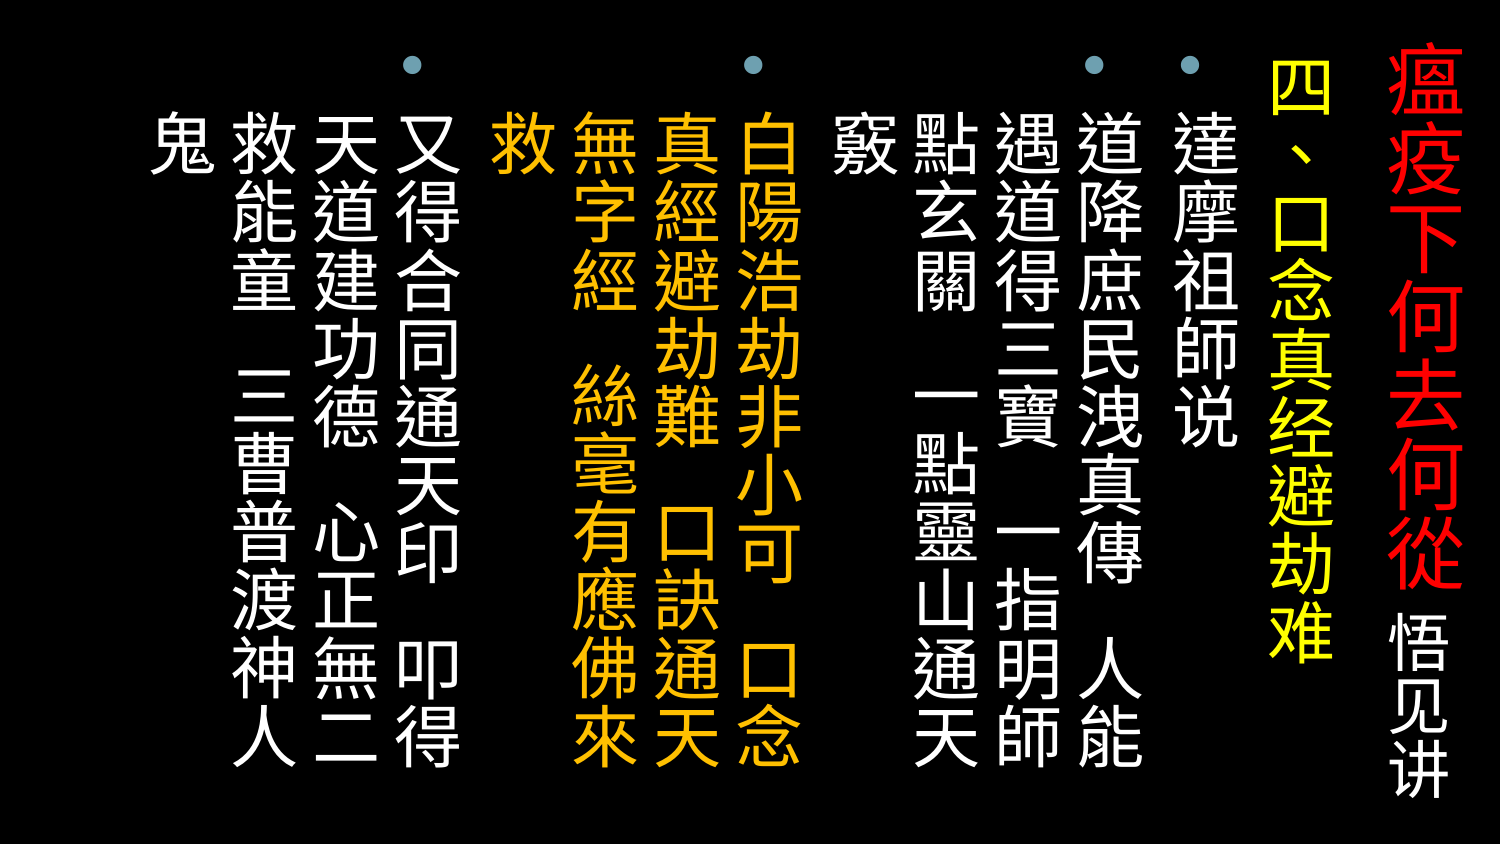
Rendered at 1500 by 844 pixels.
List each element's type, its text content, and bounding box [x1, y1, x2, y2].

list 四、口念真经避劫难 達摩祖師说 道降庶民洩真傳 人能遇道得三寶 一指明師點玄關 一點靈山通天竅 白陽浩劫非小可 口念真經避劫難 口訣通天無字經 絲毫有應佛來救 又得合同通天印 叩得天道建功德 心正無二救能童 三曹普渡神人鬼 [36, 32, 1353, 820]
title 瘟疫下何去何從 悟见讲 [1364, 21, 1483, 820]
